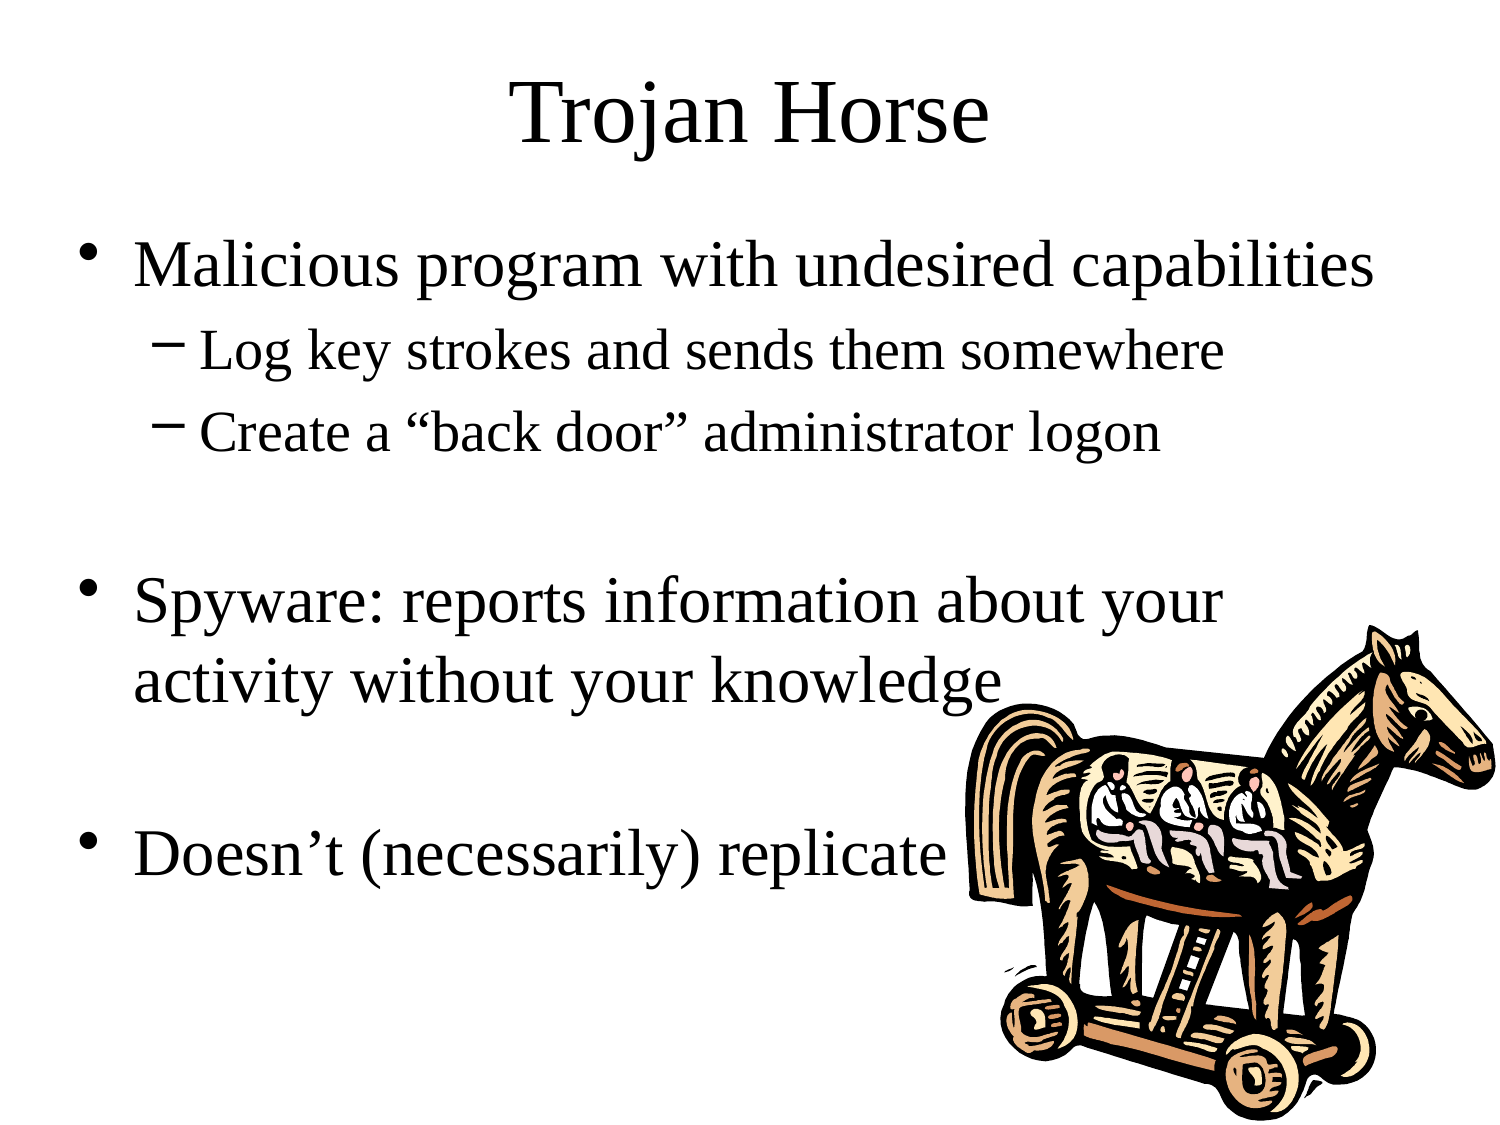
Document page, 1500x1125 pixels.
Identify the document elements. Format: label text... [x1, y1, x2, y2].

list Malicious program with undesired capabilities Log key strokes and sends them somewhere Create a “back door” administrator logon Spyware: reports information about your activity without your knowledge Doesn’t (necessarily) replicate [62, 212, 1438, 888]
picture [960, 620, 1500, 1125]
title Trojan Horse [112, 12, 1388, 200]
